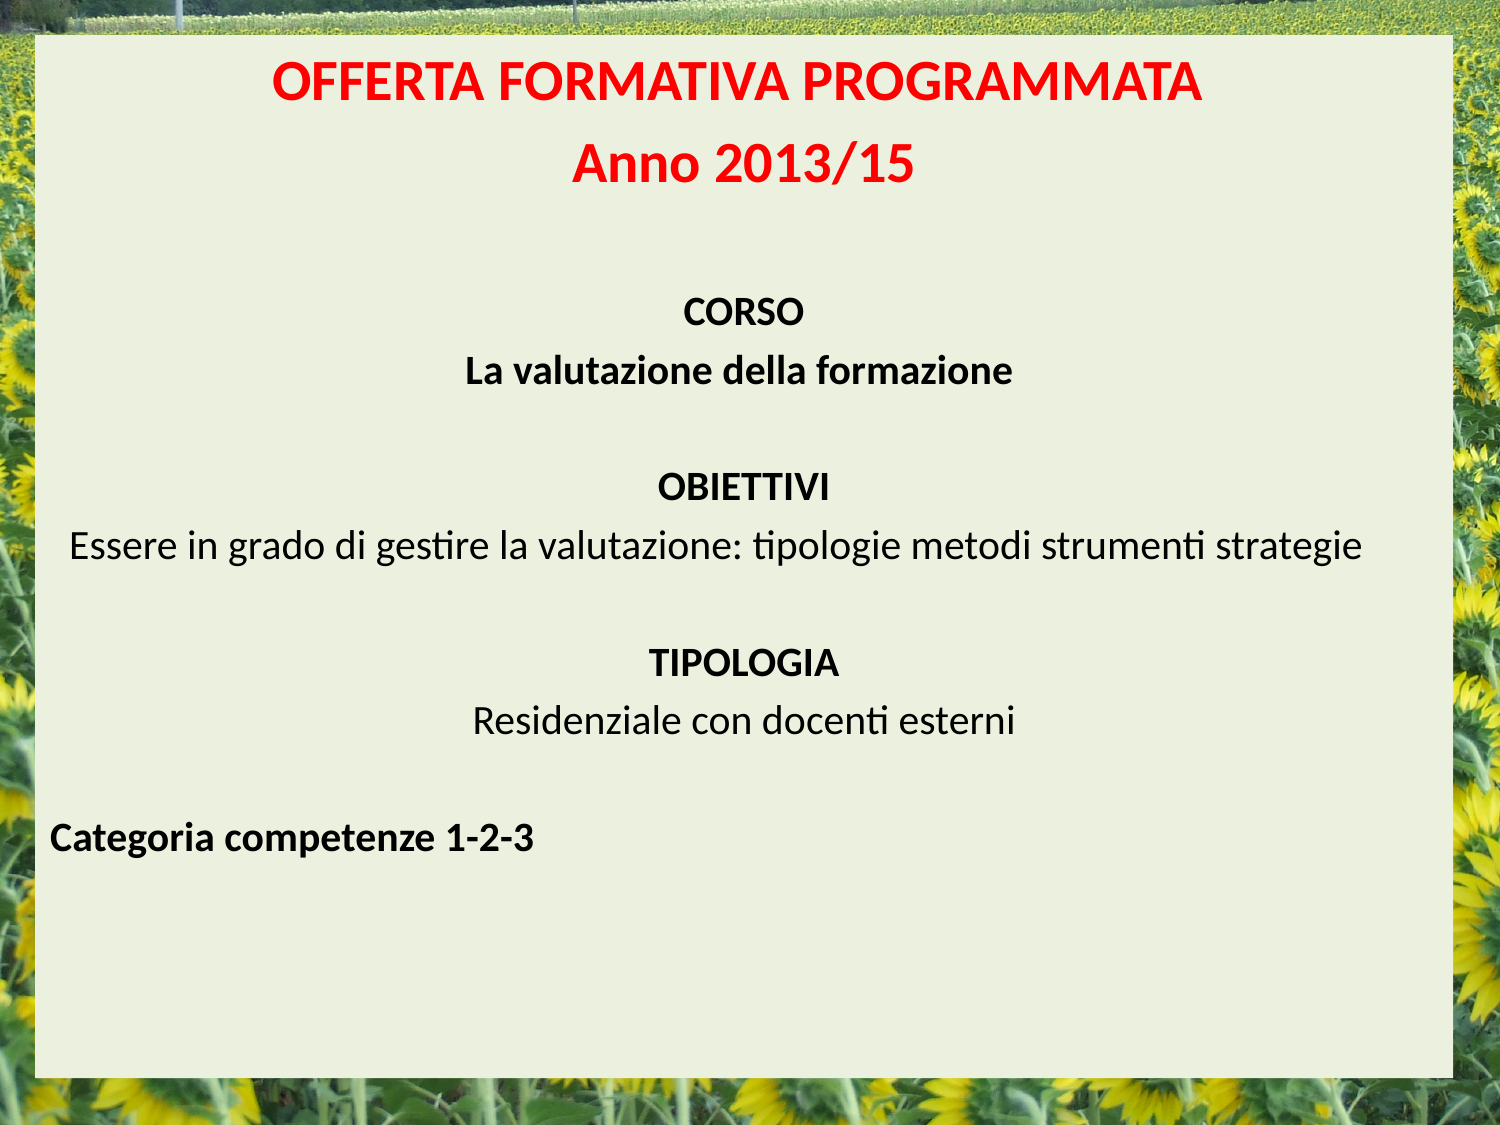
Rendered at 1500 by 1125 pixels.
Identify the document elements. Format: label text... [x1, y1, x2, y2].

list OFFERTA FORMATIVA PROGRAMMATA Anno 2013/15 CORSO La valutazione della formazione OBIETTIVI Essere in grado di gestire la valutazione: tipologie metodi strumenti strategie TIPOLOGIA Residenziale con docenti esterni Categoria competenze 1-2-3 [35, 35, 1454, 1079]
picture [0, 0, 1500, 1125]
